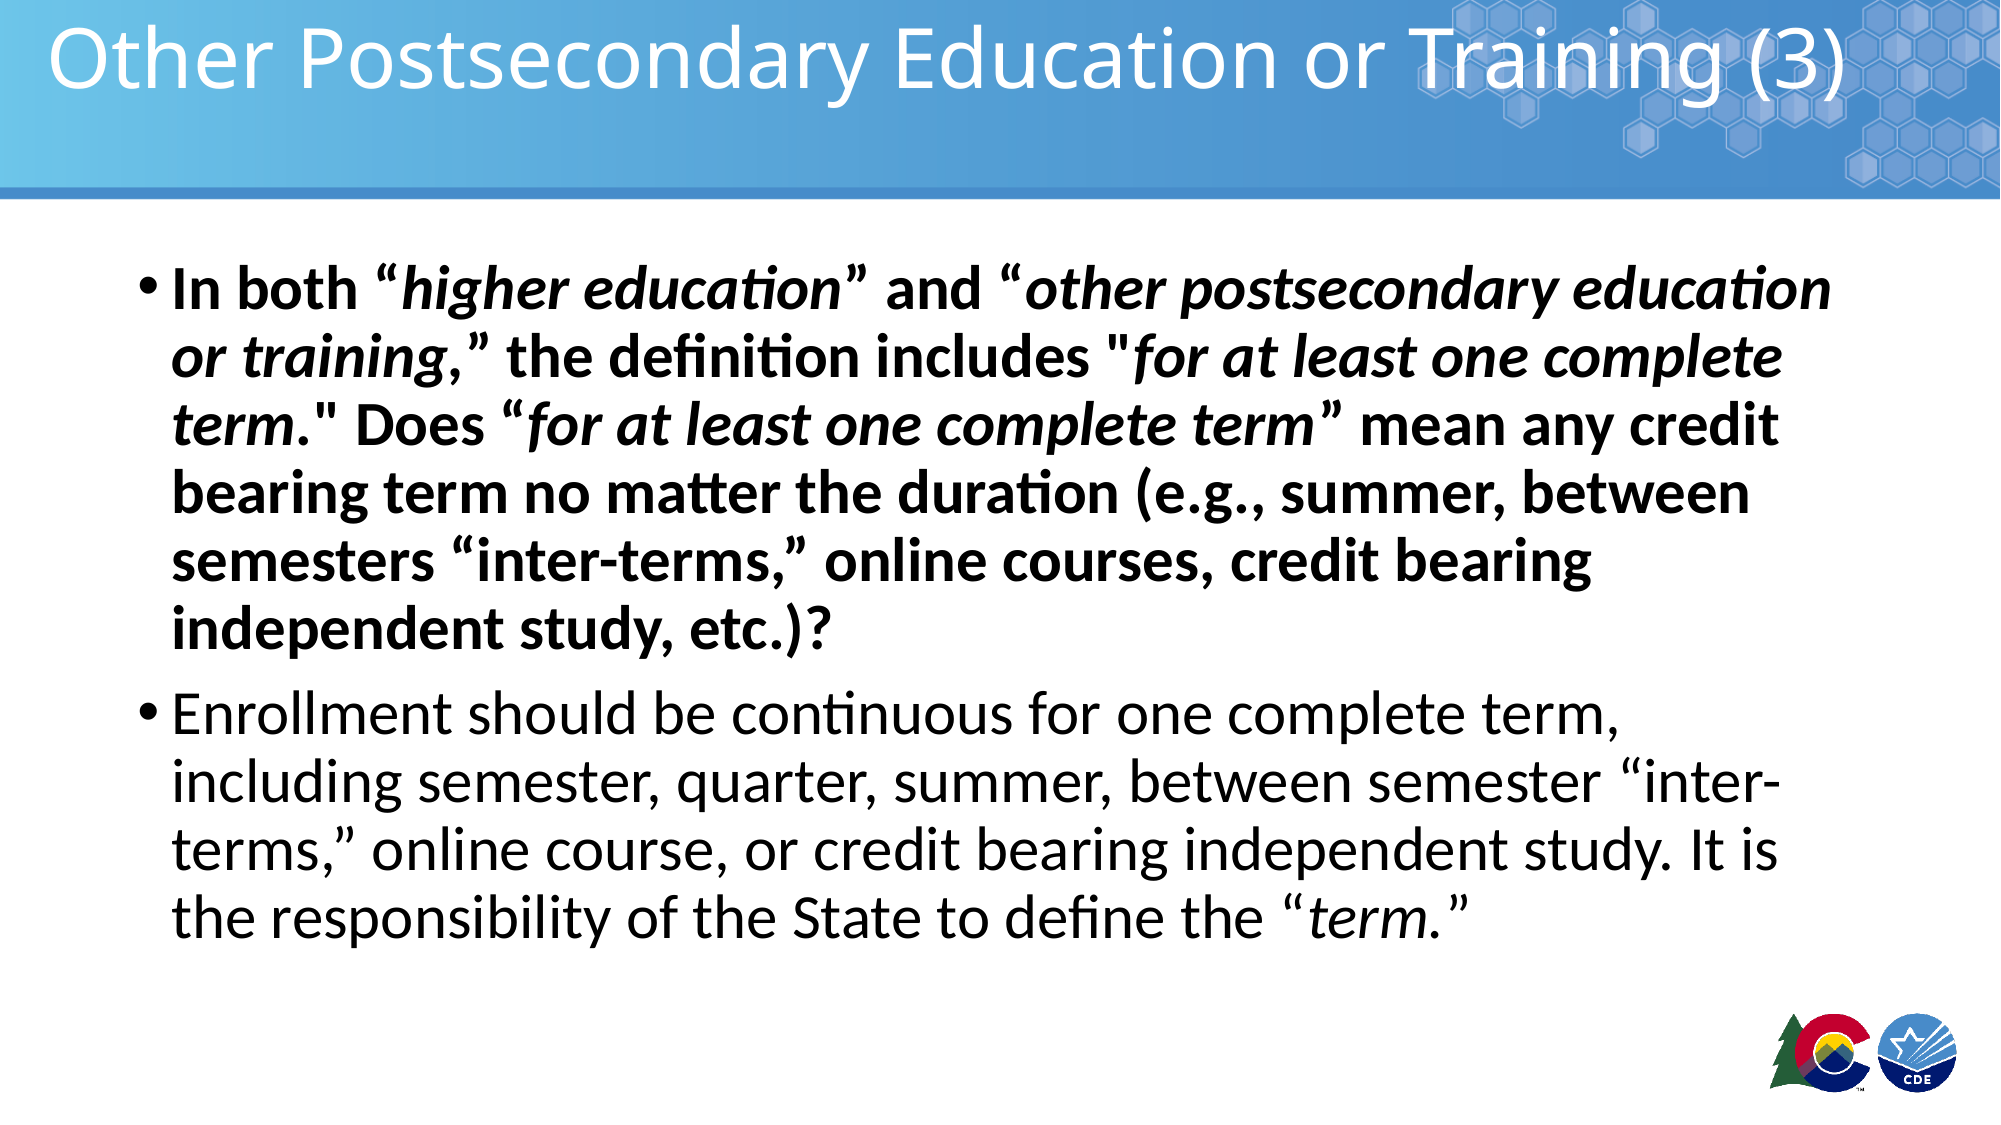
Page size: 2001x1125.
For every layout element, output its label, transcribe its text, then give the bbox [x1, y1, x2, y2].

list In both “higher education” and “other postsecondary education or training,” the definition includes "for at least one complete term." Does “for at least one complete term” mean any credit bearing term no matter the duration (e.g., summer, between semesters “inter-terms,” online courses, credit bearing independent study, etc.)? Enrollment should be continuous for one complete term, including semester, quarter, summer, between semester “inter-terms,” online course, or credit bearing independent study. It is the responsibility of the State to define the “term.” [137, 254, 1863, 969]
picture [0, 0, 2000, 200]
picture [1768, 1012, 1957, 1093]
title Other Postsecondary Education or Training (3) [46, 17, 1987, 134]
